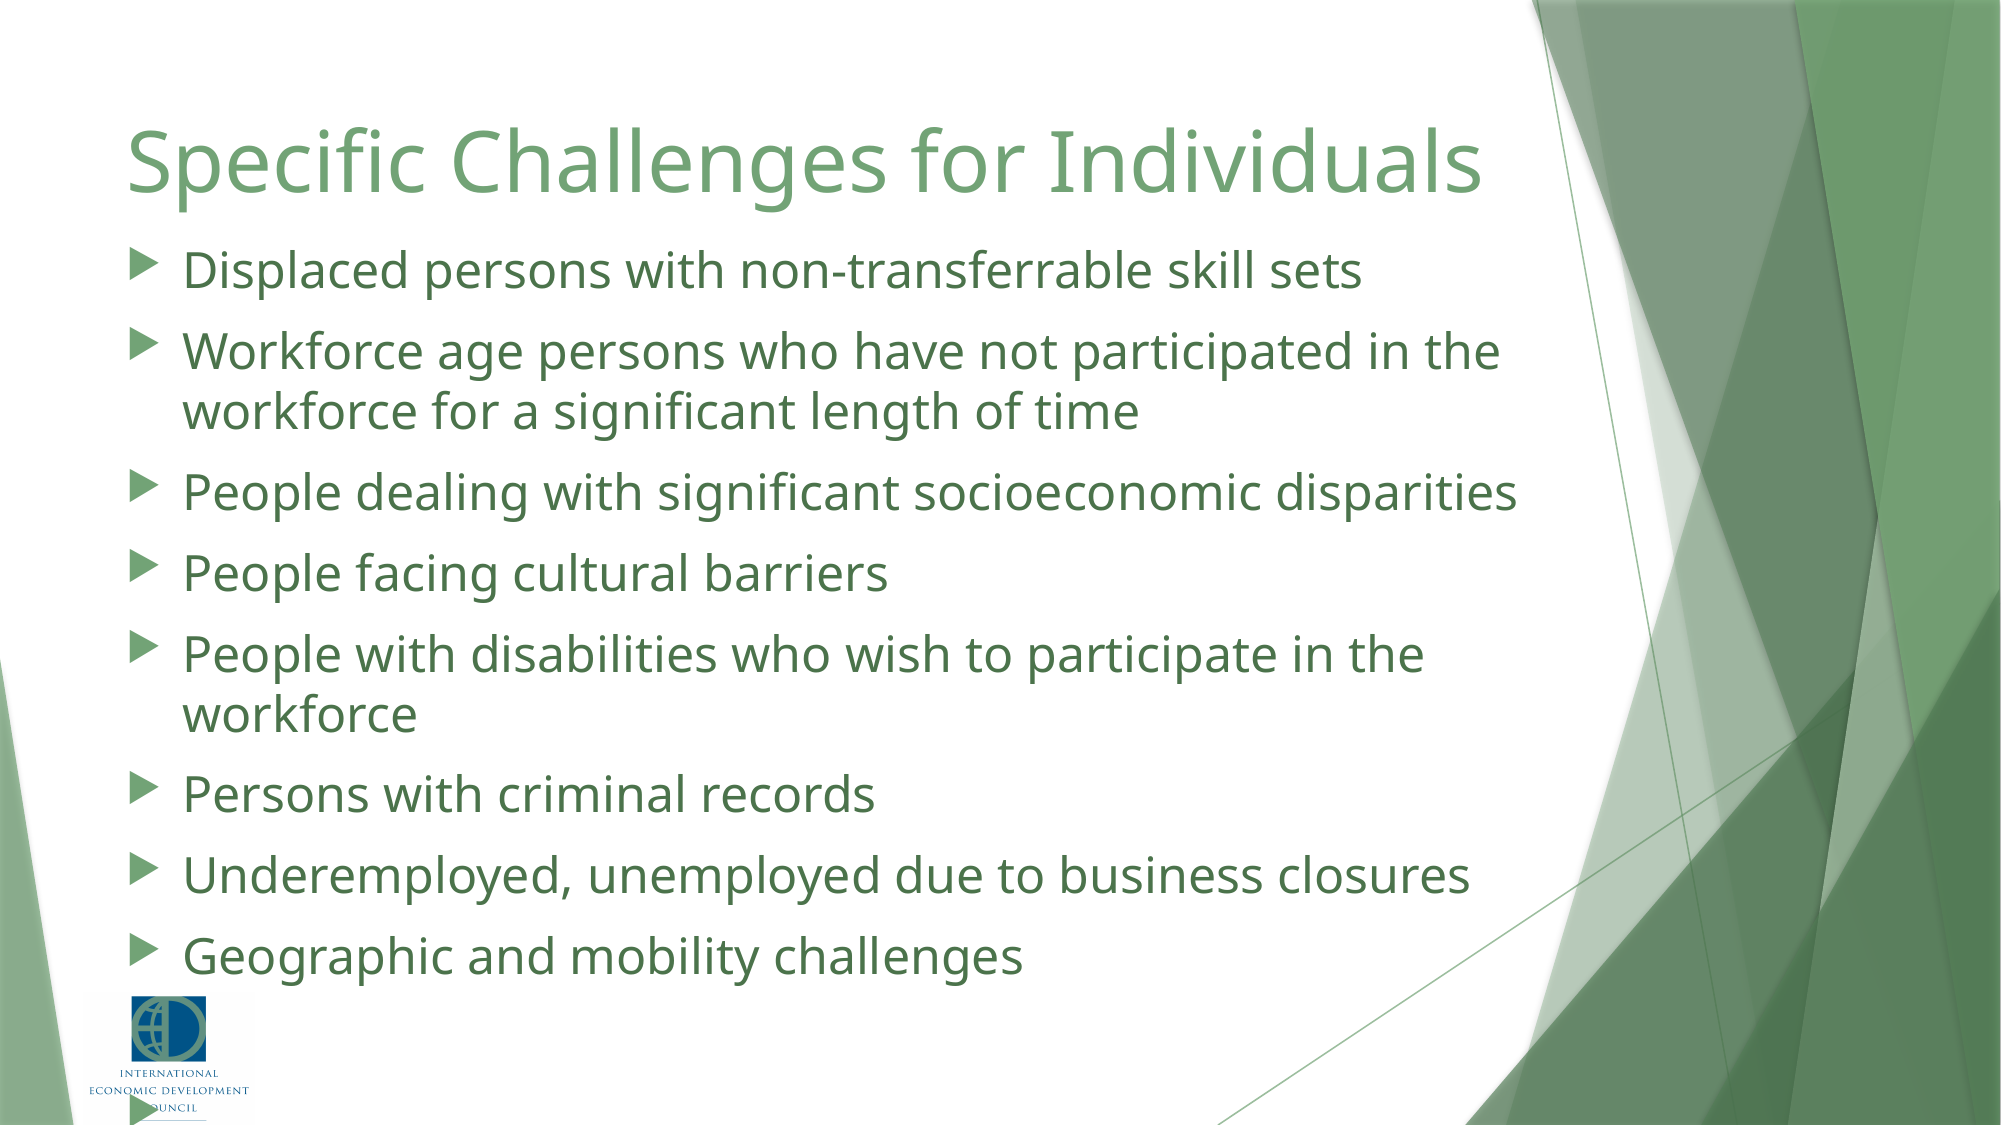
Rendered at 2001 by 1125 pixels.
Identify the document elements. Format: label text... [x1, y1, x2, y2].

list Displaced persons with non-transferrable skill sets Workforce age persons who have not participated in the workforce for a significant length of time People dealing with significant socioeconomic disparities People facing cultural barriers People with disabilities who wish to participate in the workforce Persons with criminal records Underemployed, unemployed due to business closures Geographic and mobility challenges [111, 231, 1615, 1016]
title Specific Challenges for Individuals [111, 99, 1522, 231]
picture [83, 992, 255, 1125]
